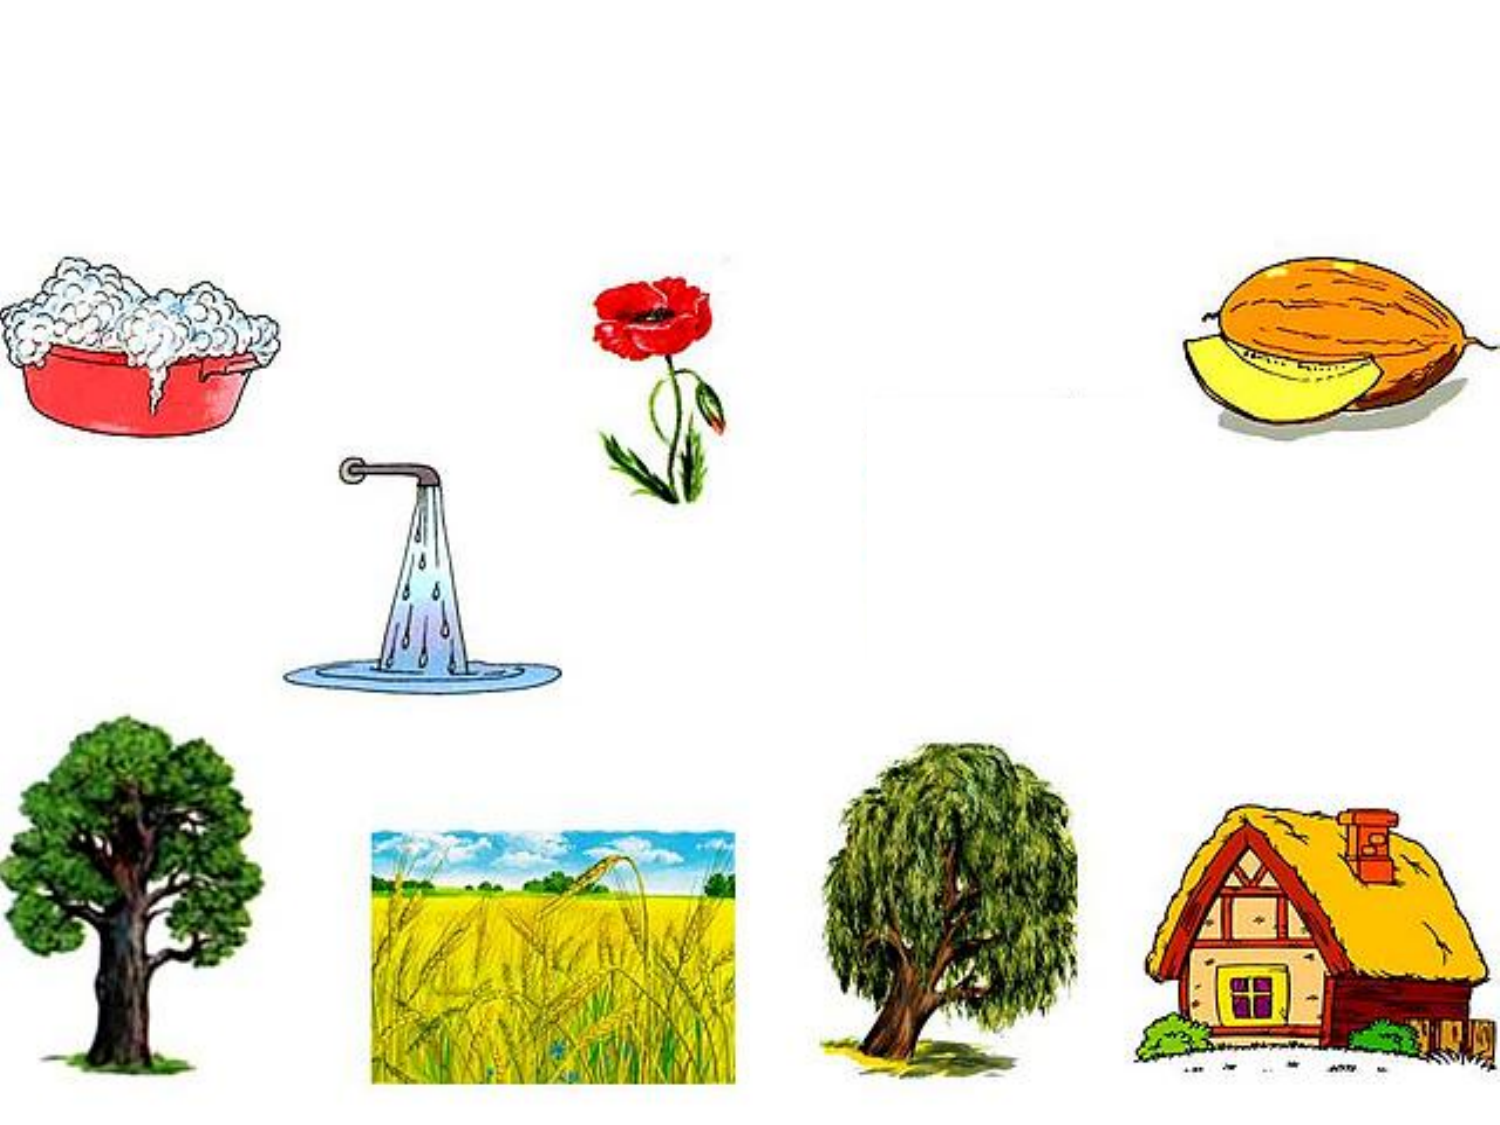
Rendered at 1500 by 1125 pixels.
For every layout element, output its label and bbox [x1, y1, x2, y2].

picture [0, 234, 1500, 1125]
